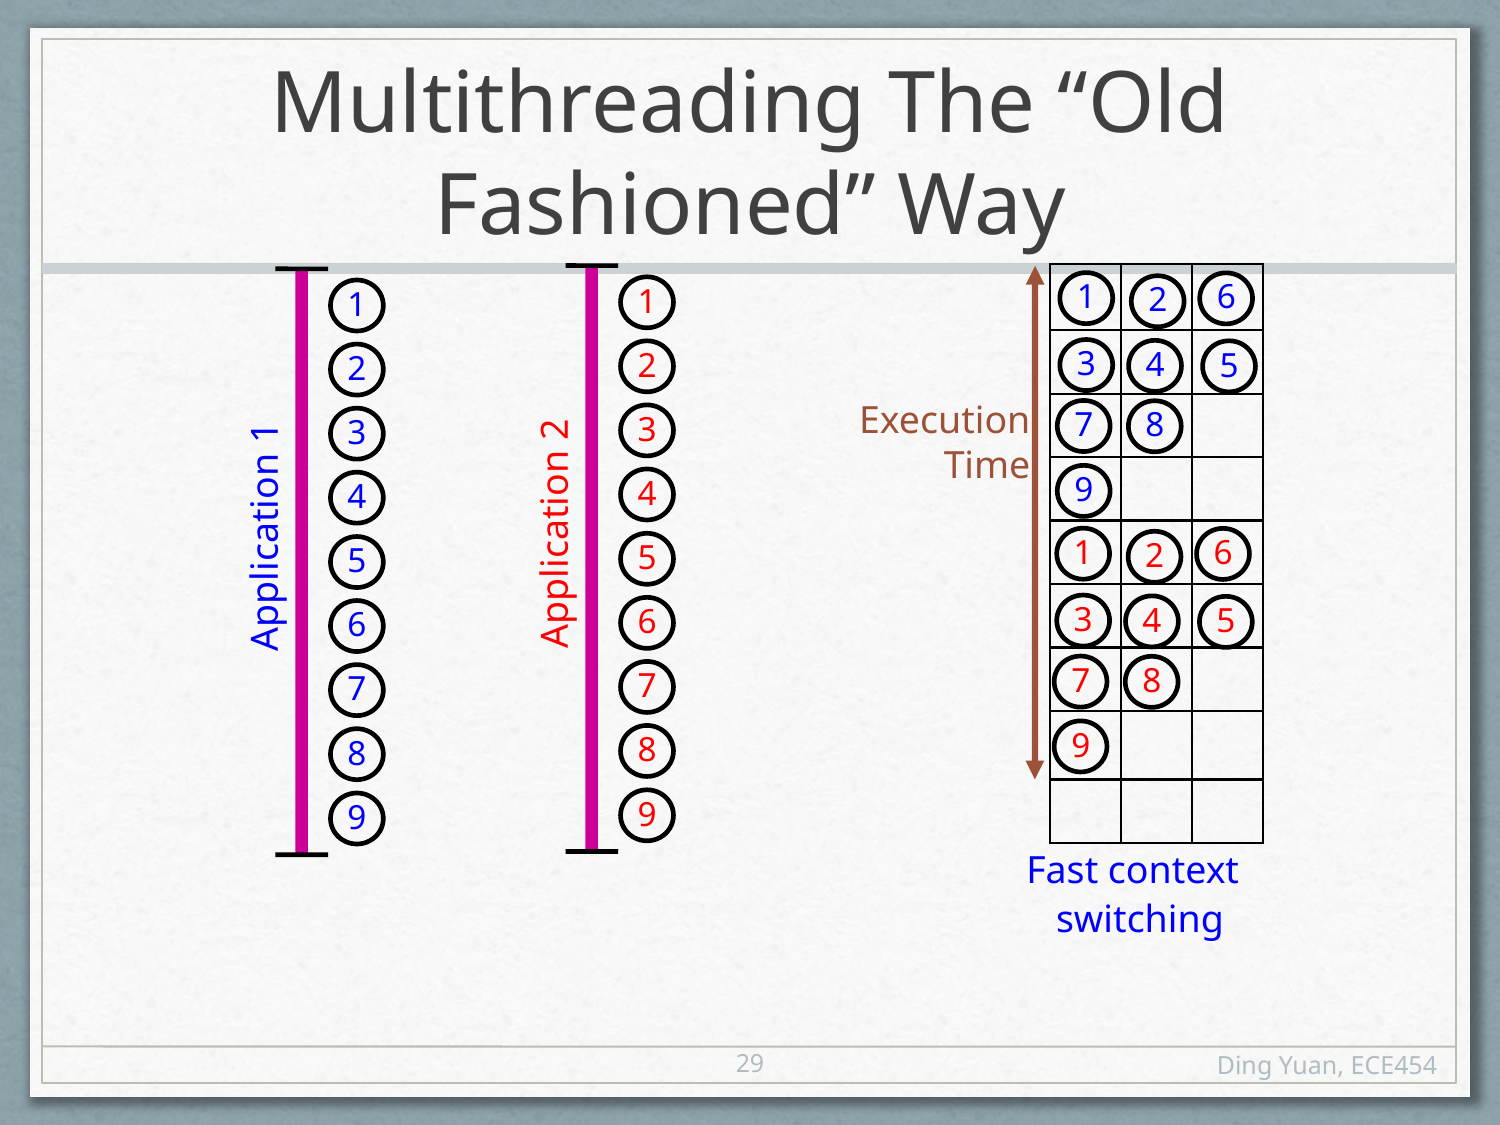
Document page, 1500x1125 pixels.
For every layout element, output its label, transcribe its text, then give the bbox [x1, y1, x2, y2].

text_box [847, 263, 1264, 949]
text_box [522, 265, 674, 852]
title Multithreading The “Old Fashioned” Way [147, 40, 1353, 260]
footer Ding Yuan, ECE454 [977, 1045, 1453, 1088]
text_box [232, 268, 384, 856]
picture [30, 28, 1470, 1097]
slide_number 29 [687, 1042, 813, 1088]
